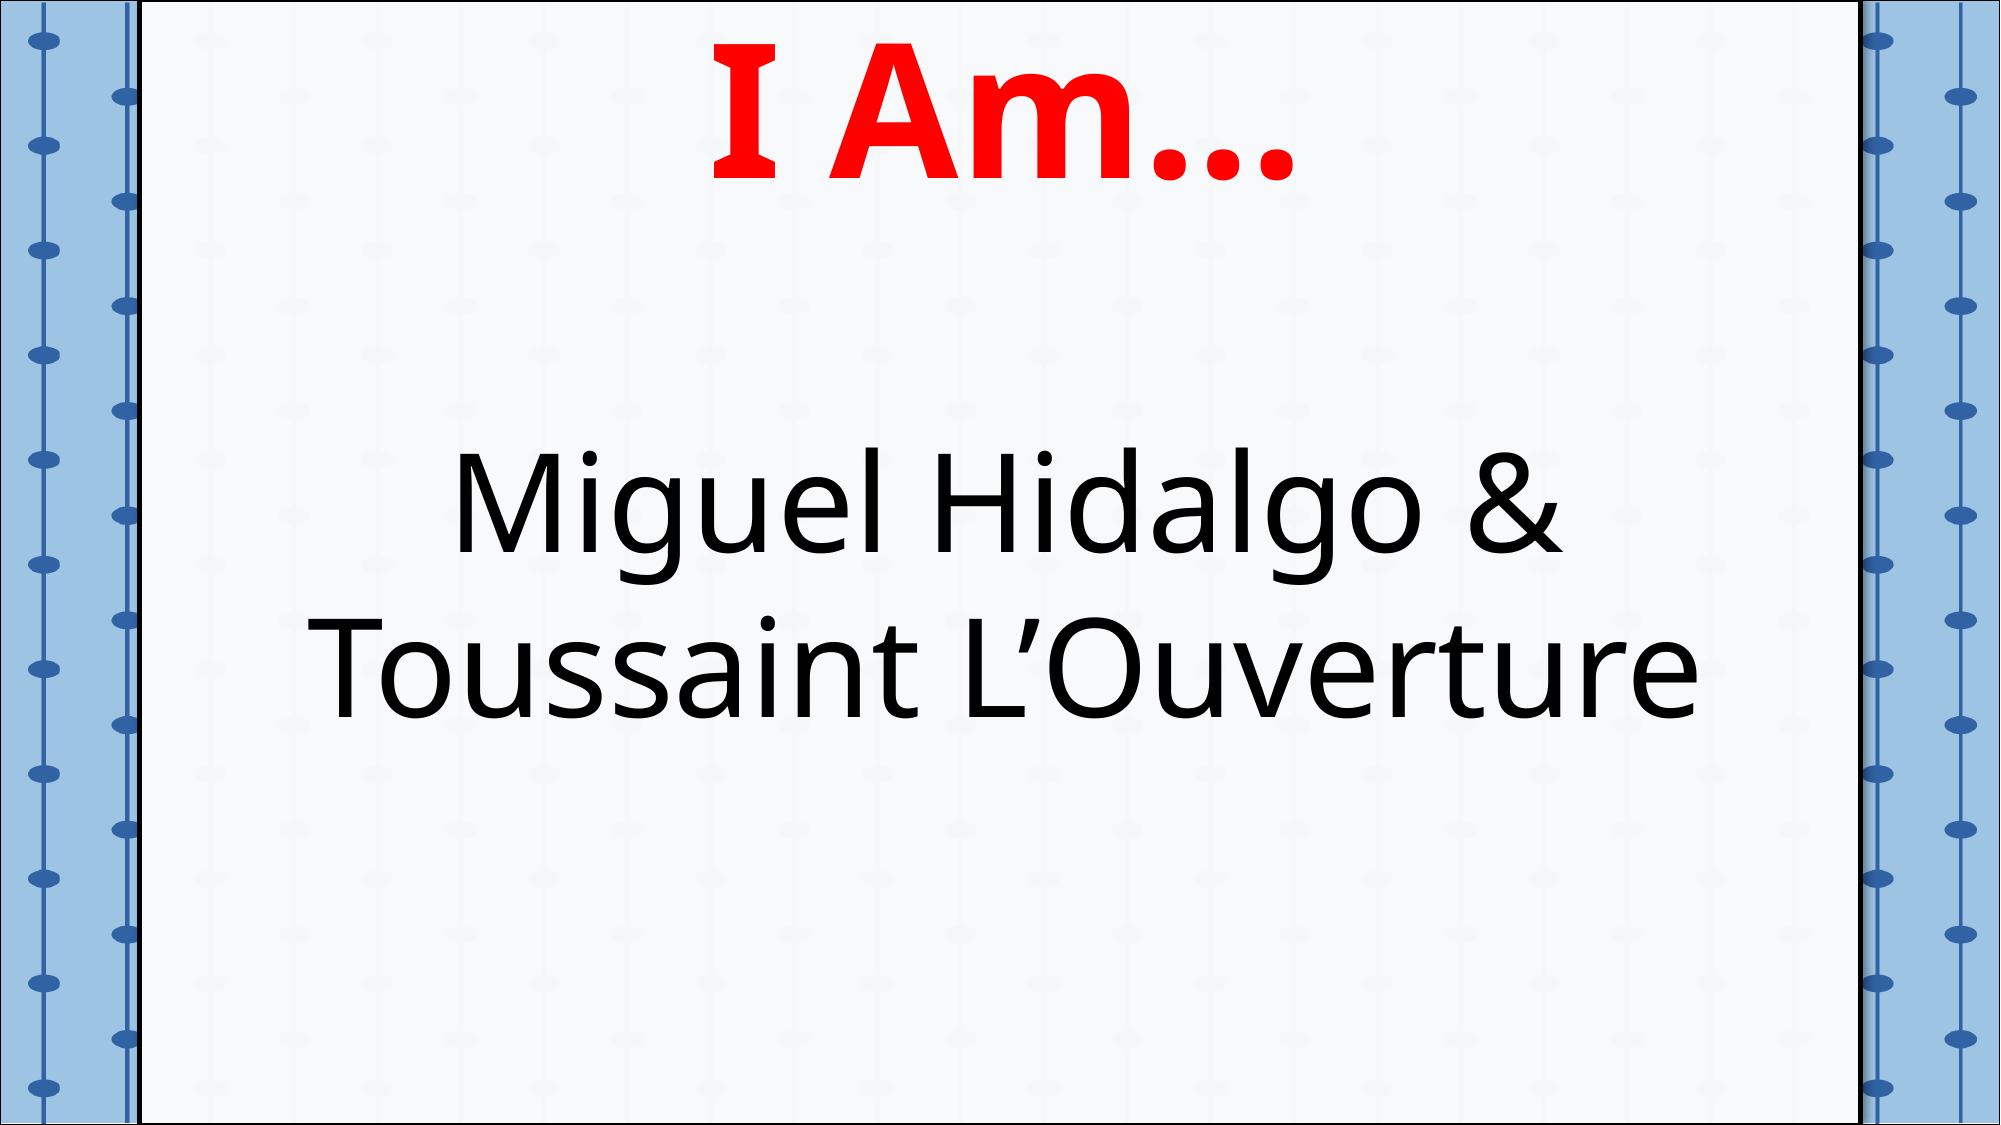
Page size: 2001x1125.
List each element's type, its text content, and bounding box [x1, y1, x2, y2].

text_box [1873, 0, 2000, 1125]
text_box [138, 0, 1862, 1125]
text_box [0, 0, 138, 1125]
text_box I Am… [145, 0, 1867, 224]
text_box Miguel Hidalgo & Toussaint L’Ouverture [152, 407, 1860, 824]
